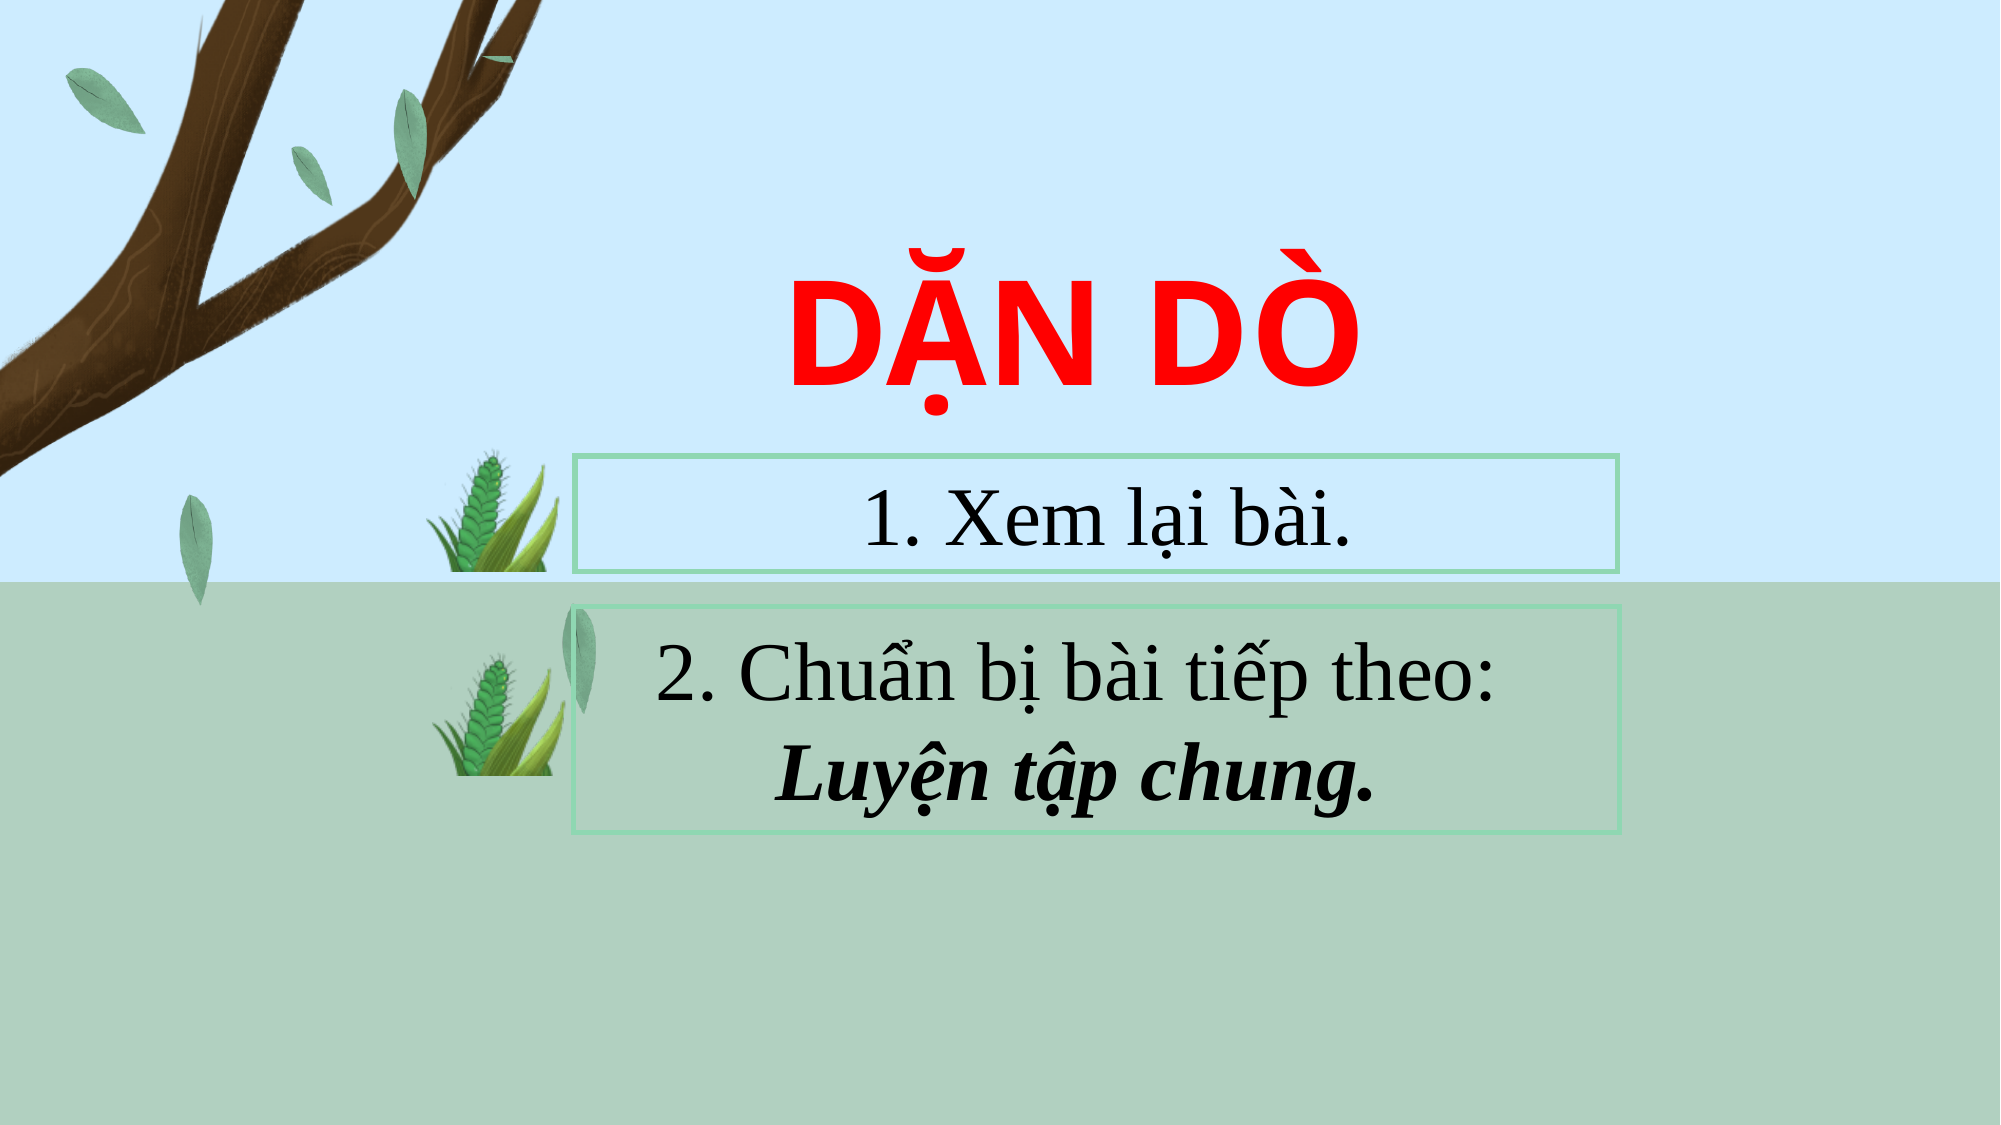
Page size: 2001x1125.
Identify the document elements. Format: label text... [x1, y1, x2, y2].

text_box 2. Chuẩn bị bài tiếp theo: Luyện tập chung. [574, 609, 1589, 825]
text_box [574, 606, 1621, 833]
text_box DẶN DÒ [766, 232, 1382, 423]
text_box [574, 0, 2000, 583]
text_box 1. Xem lại bài. [596, 454, 1620, 570]
picture [0, 0, 596, 1125]
